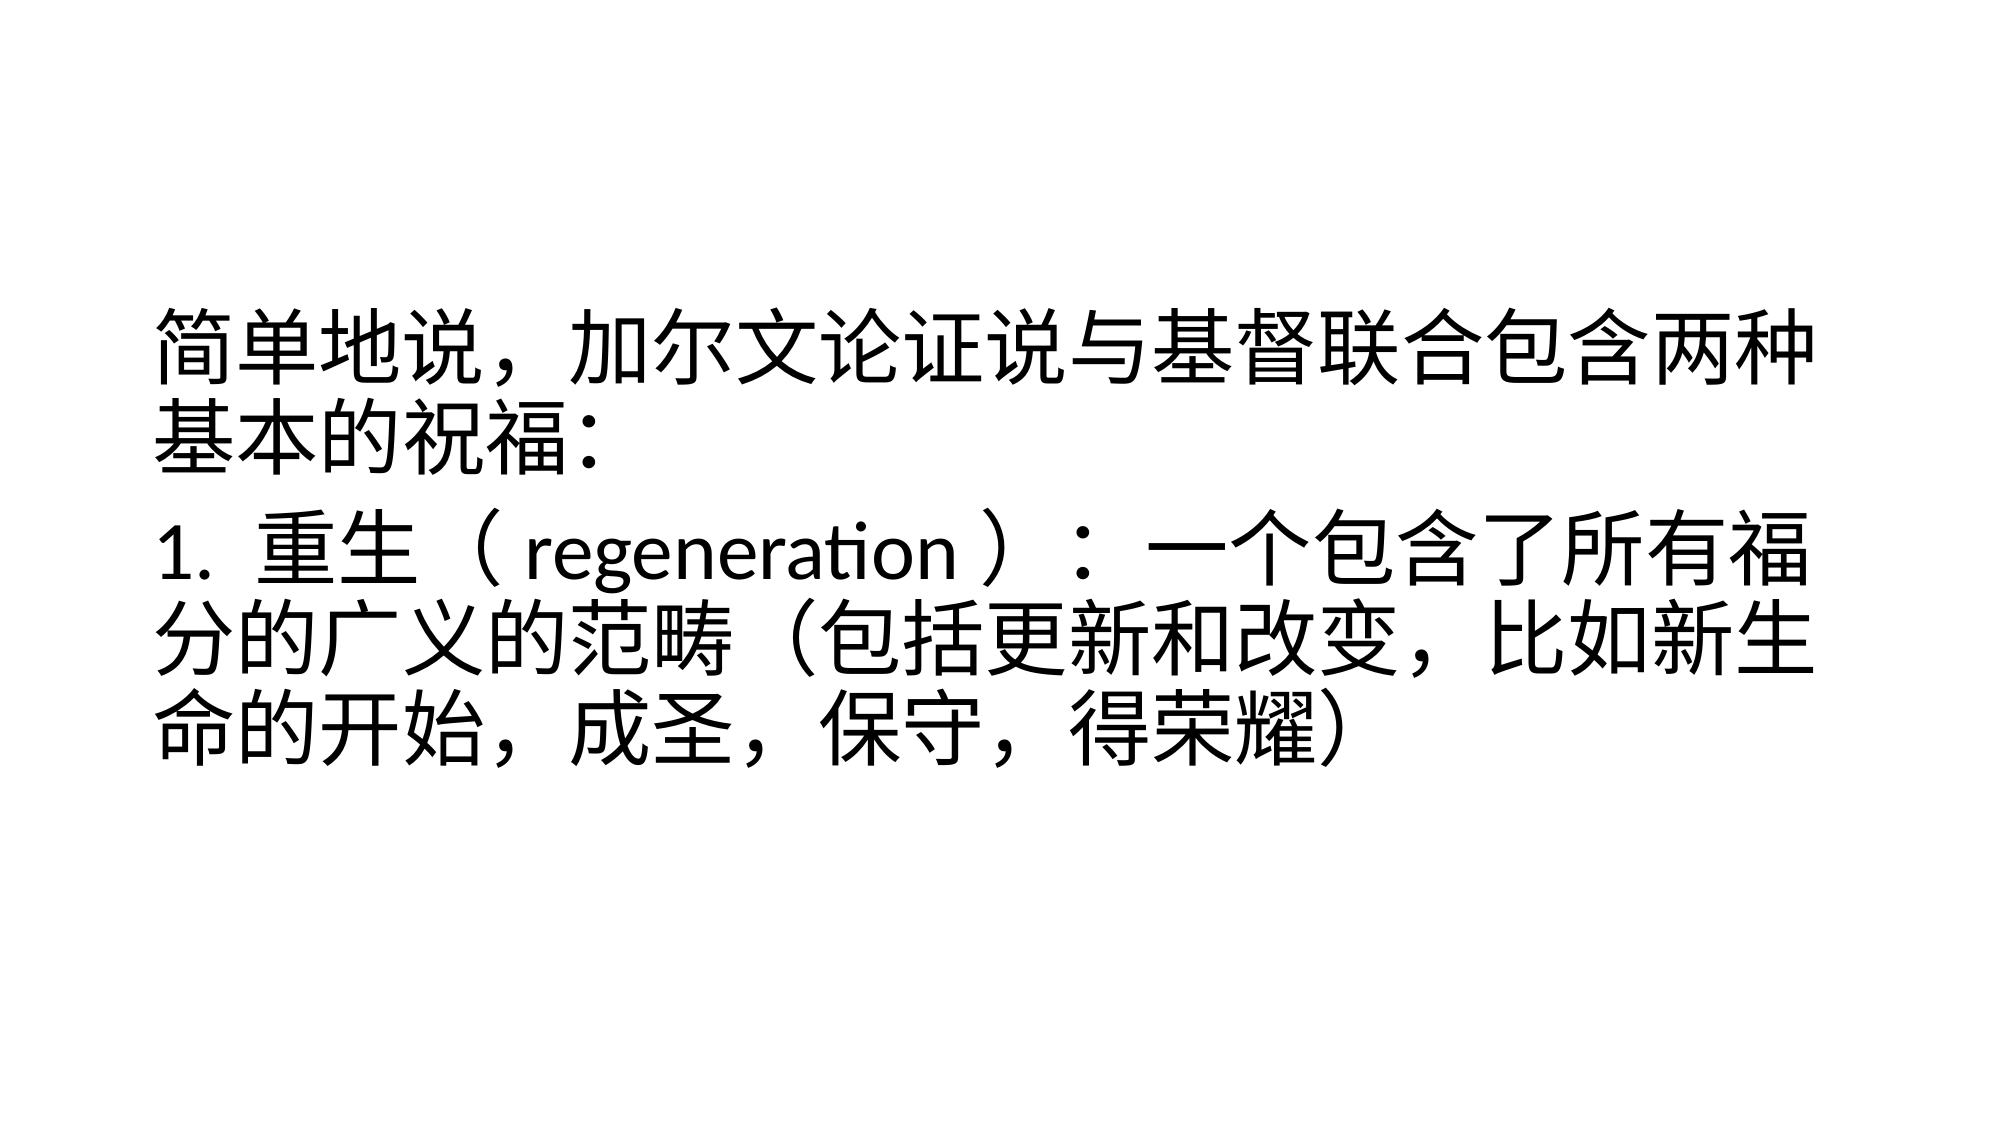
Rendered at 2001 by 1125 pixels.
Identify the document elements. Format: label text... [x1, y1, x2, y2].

list 简单地说，加尔文论证说与基督联合包含两种基本的祝福： 1. 重生（regeneration）：一个包含了所有福分的广义的范畴（包括更新和改变，比如新生命的开始，成圣，保守，得荣耀） [137, 299, 1863, 1014]
